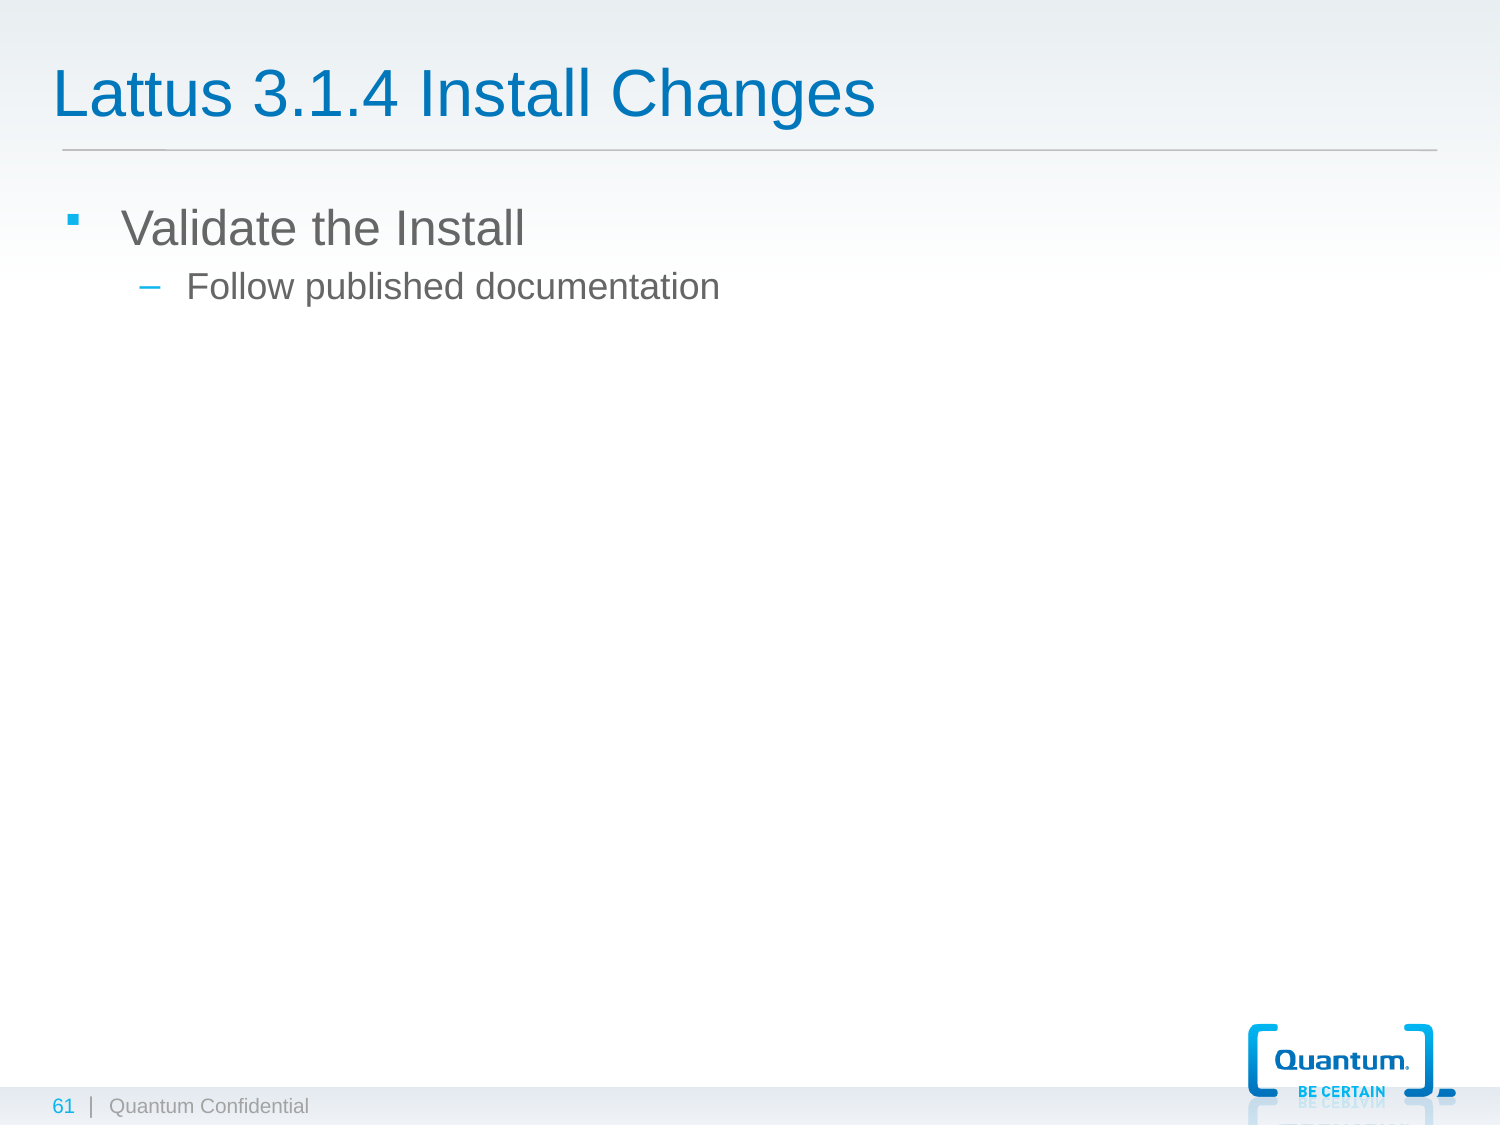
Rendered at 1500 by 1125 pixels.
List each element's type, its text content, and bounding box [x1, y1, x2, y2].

list Validate the Install Follow published documentation [49, 187, 1288, 1013]
picture [1240, 1012, 1463, 1125]
title Lattus 3.1.4 Install Changes [37, 37, 1313, 143]
slide_number 61 [37, 1085, 114, 1125]
